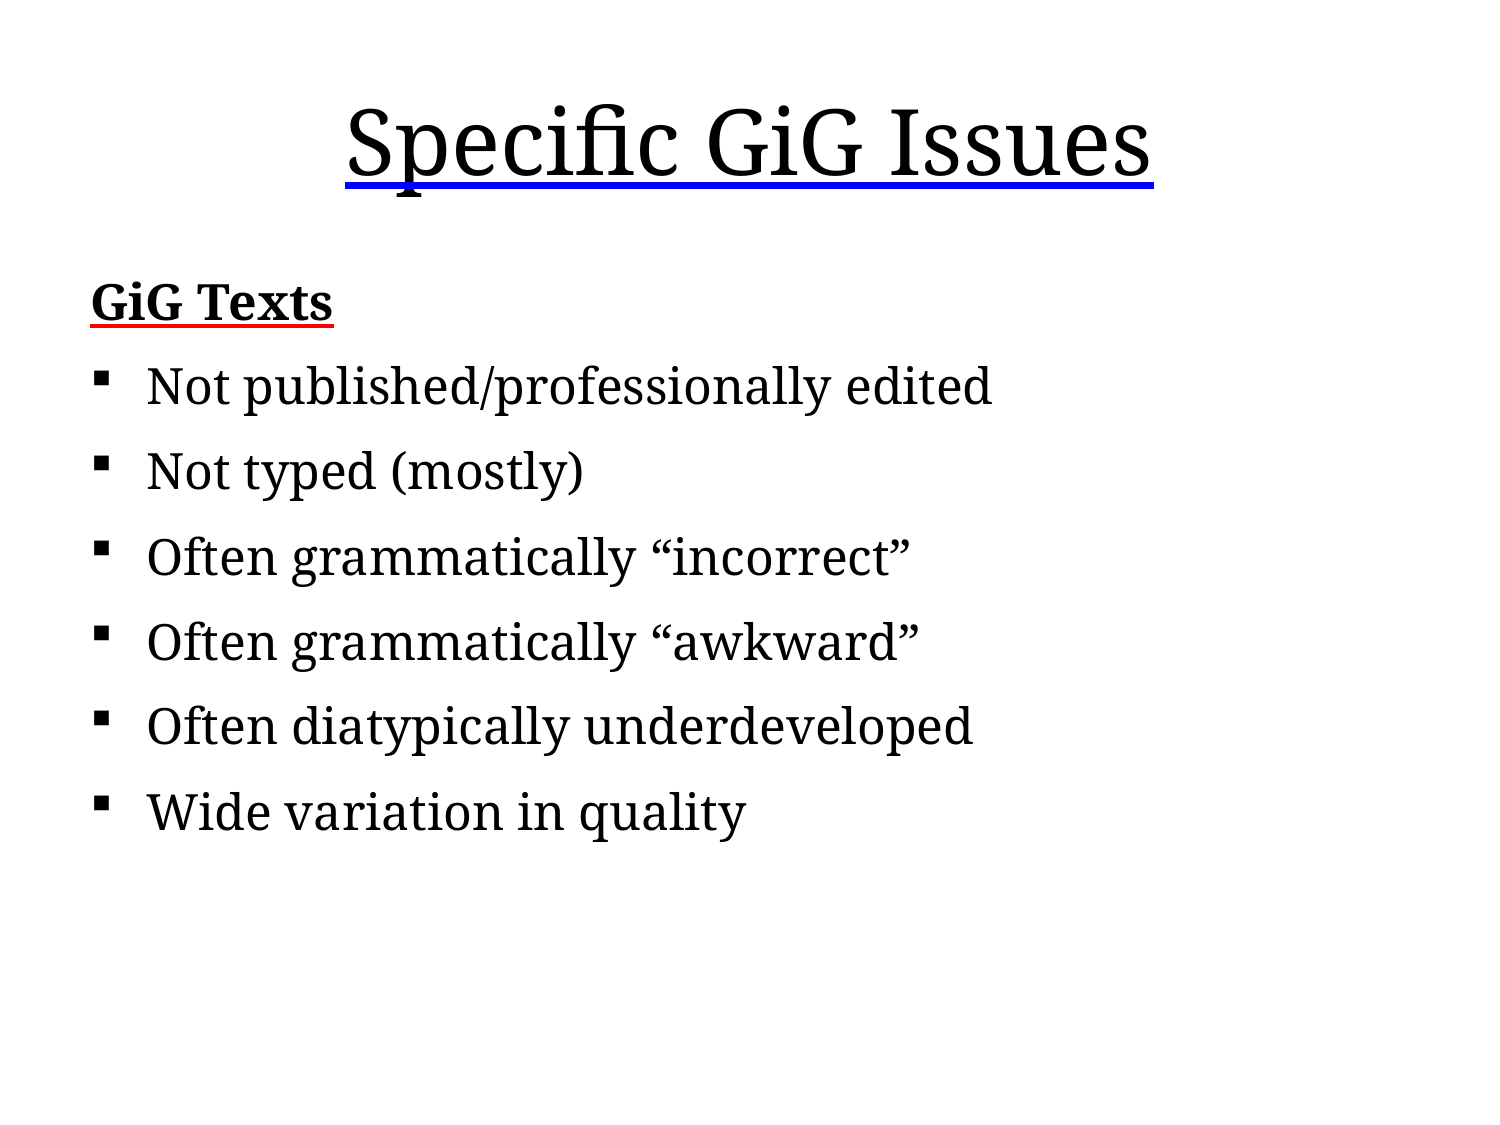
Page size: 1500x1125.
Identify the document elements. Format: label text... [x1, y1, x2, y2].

list GiG Texts Not published/professionally edited Not typed (mostly) Often grammatically “incorrect” Often grammatically “awkward” Often diatypically underdeveloped Wide variation in quality [75, 262, 1425, 1005]
title Specific GiG Issues [75, 45, 1425, 233]
